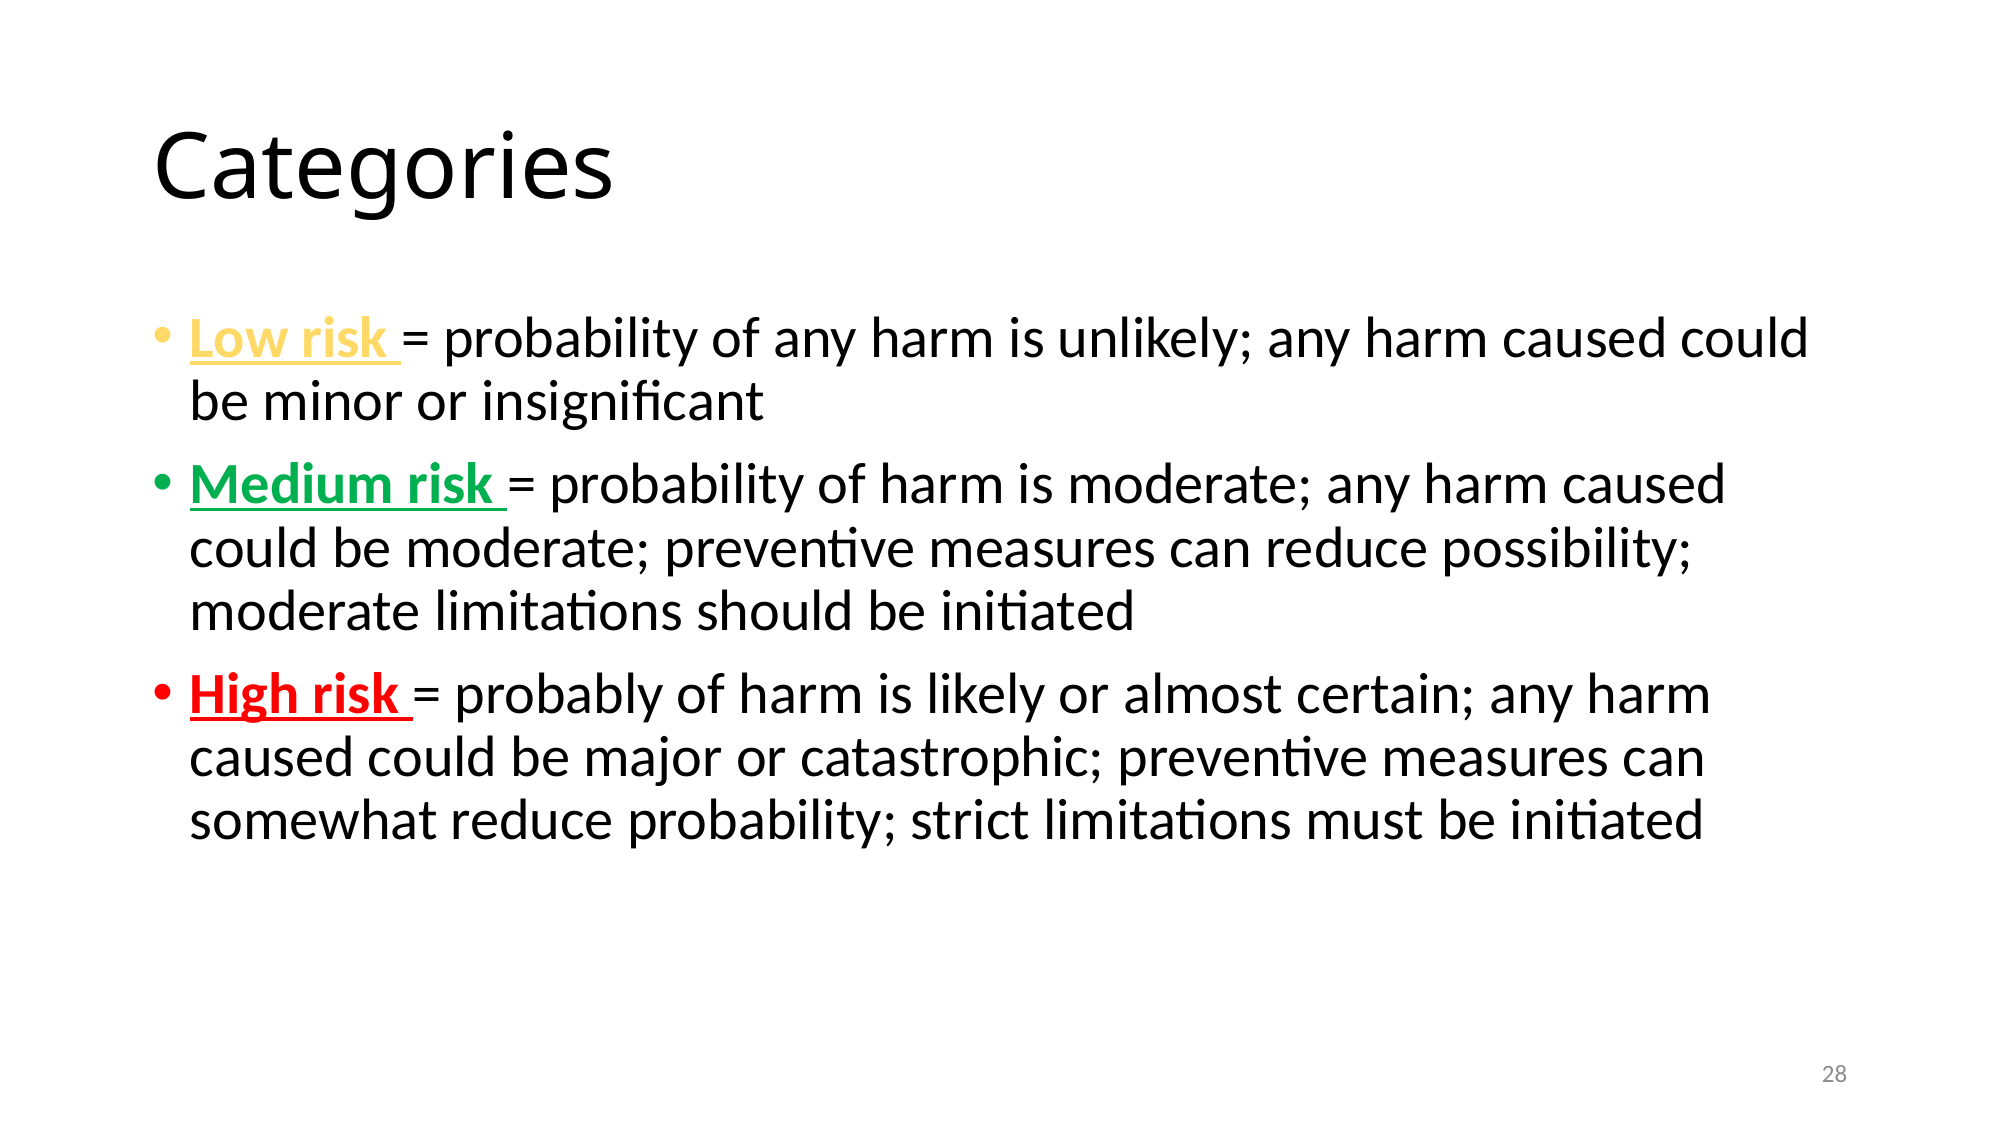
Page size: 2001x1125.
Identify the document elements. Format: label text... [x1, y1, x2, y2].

slide_number 28 [1412, 1042, 1863, 1103]
list Low risk = probability of any harm is unlikely; any harm caused could be minor or insignificant Medium risk = probability of harm is moderate; any harm caused could be moderate; preventive measures can reduce possibility; moderate limitations should be initiated High risk = probably of harm is likely or almost certain; any harm caused could be major or catastrophic; preventive measures can somewhat reduce probability; strict limitations must be initiated [137, 299, 1863, 1014]
title Categories [137, 59, 1863, 278]
